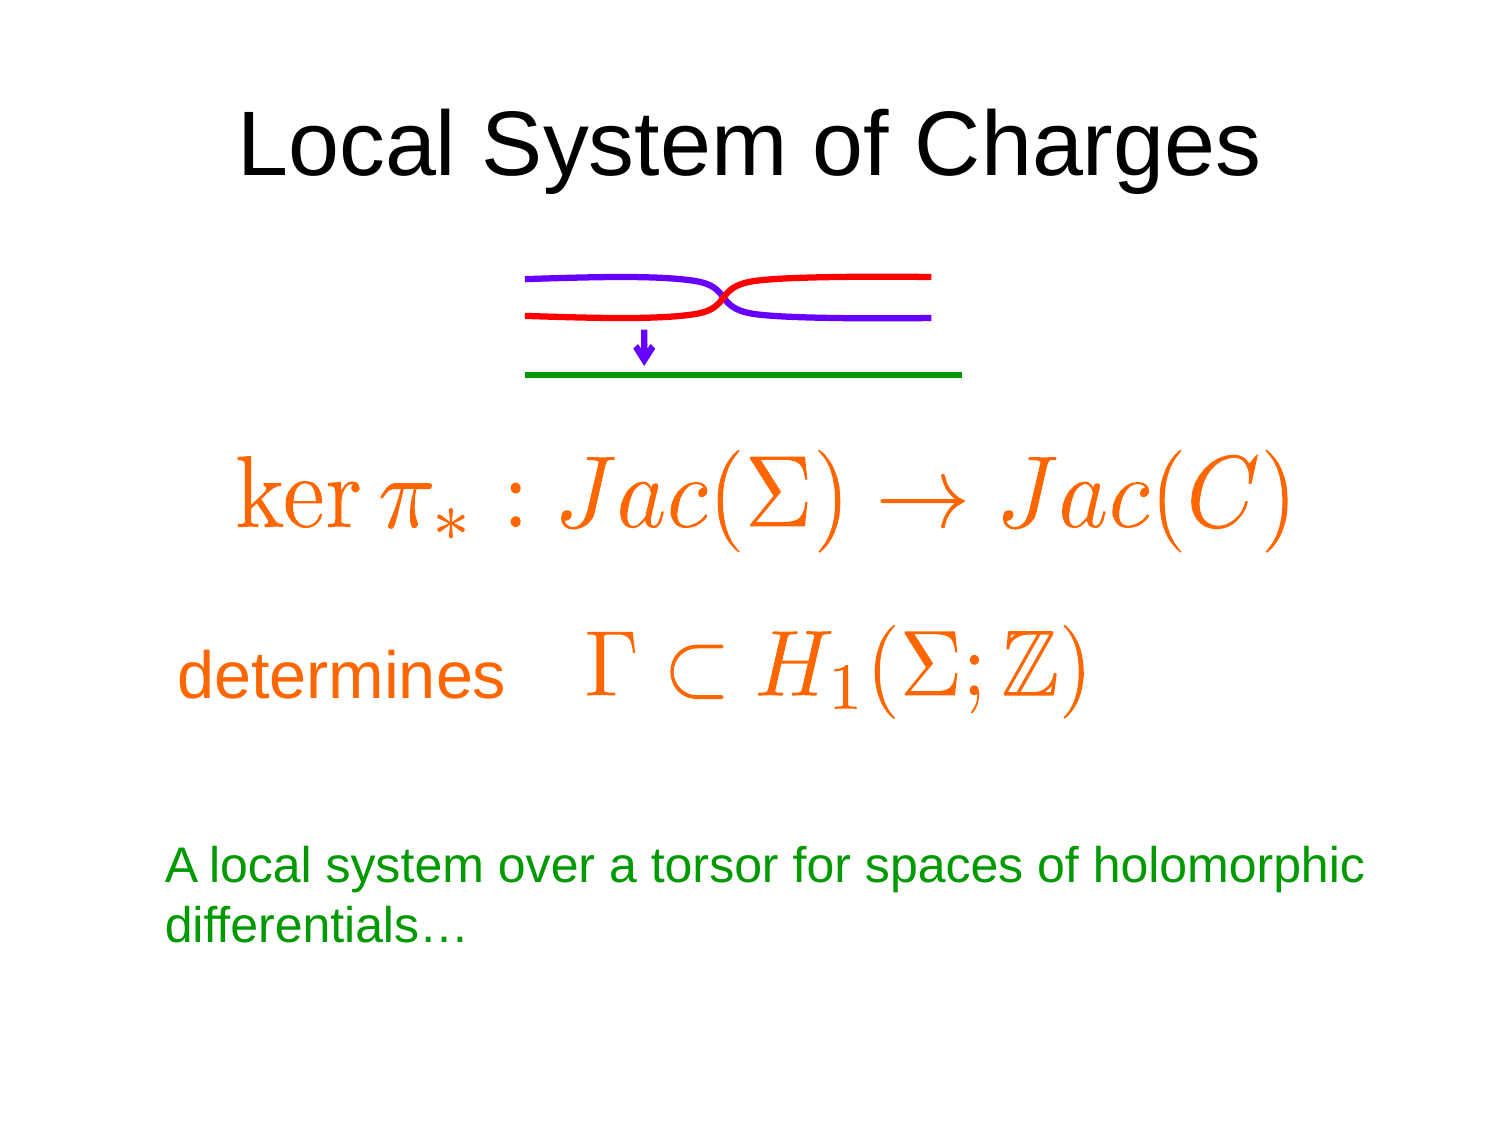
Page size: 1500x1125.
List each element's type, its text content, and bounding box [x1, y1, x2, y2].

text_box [237, 449, 1288, 553]
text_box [524, 274, 963, 376]
text_box determines [162, 624, 586, 720]
title Local System of Charges [74, 44, 1426, 233]
text_box A local system over a torsor for spaces of holomorphic differentials… [150, 824, 1400, 960]
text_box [587, 624, 1085, 720]
